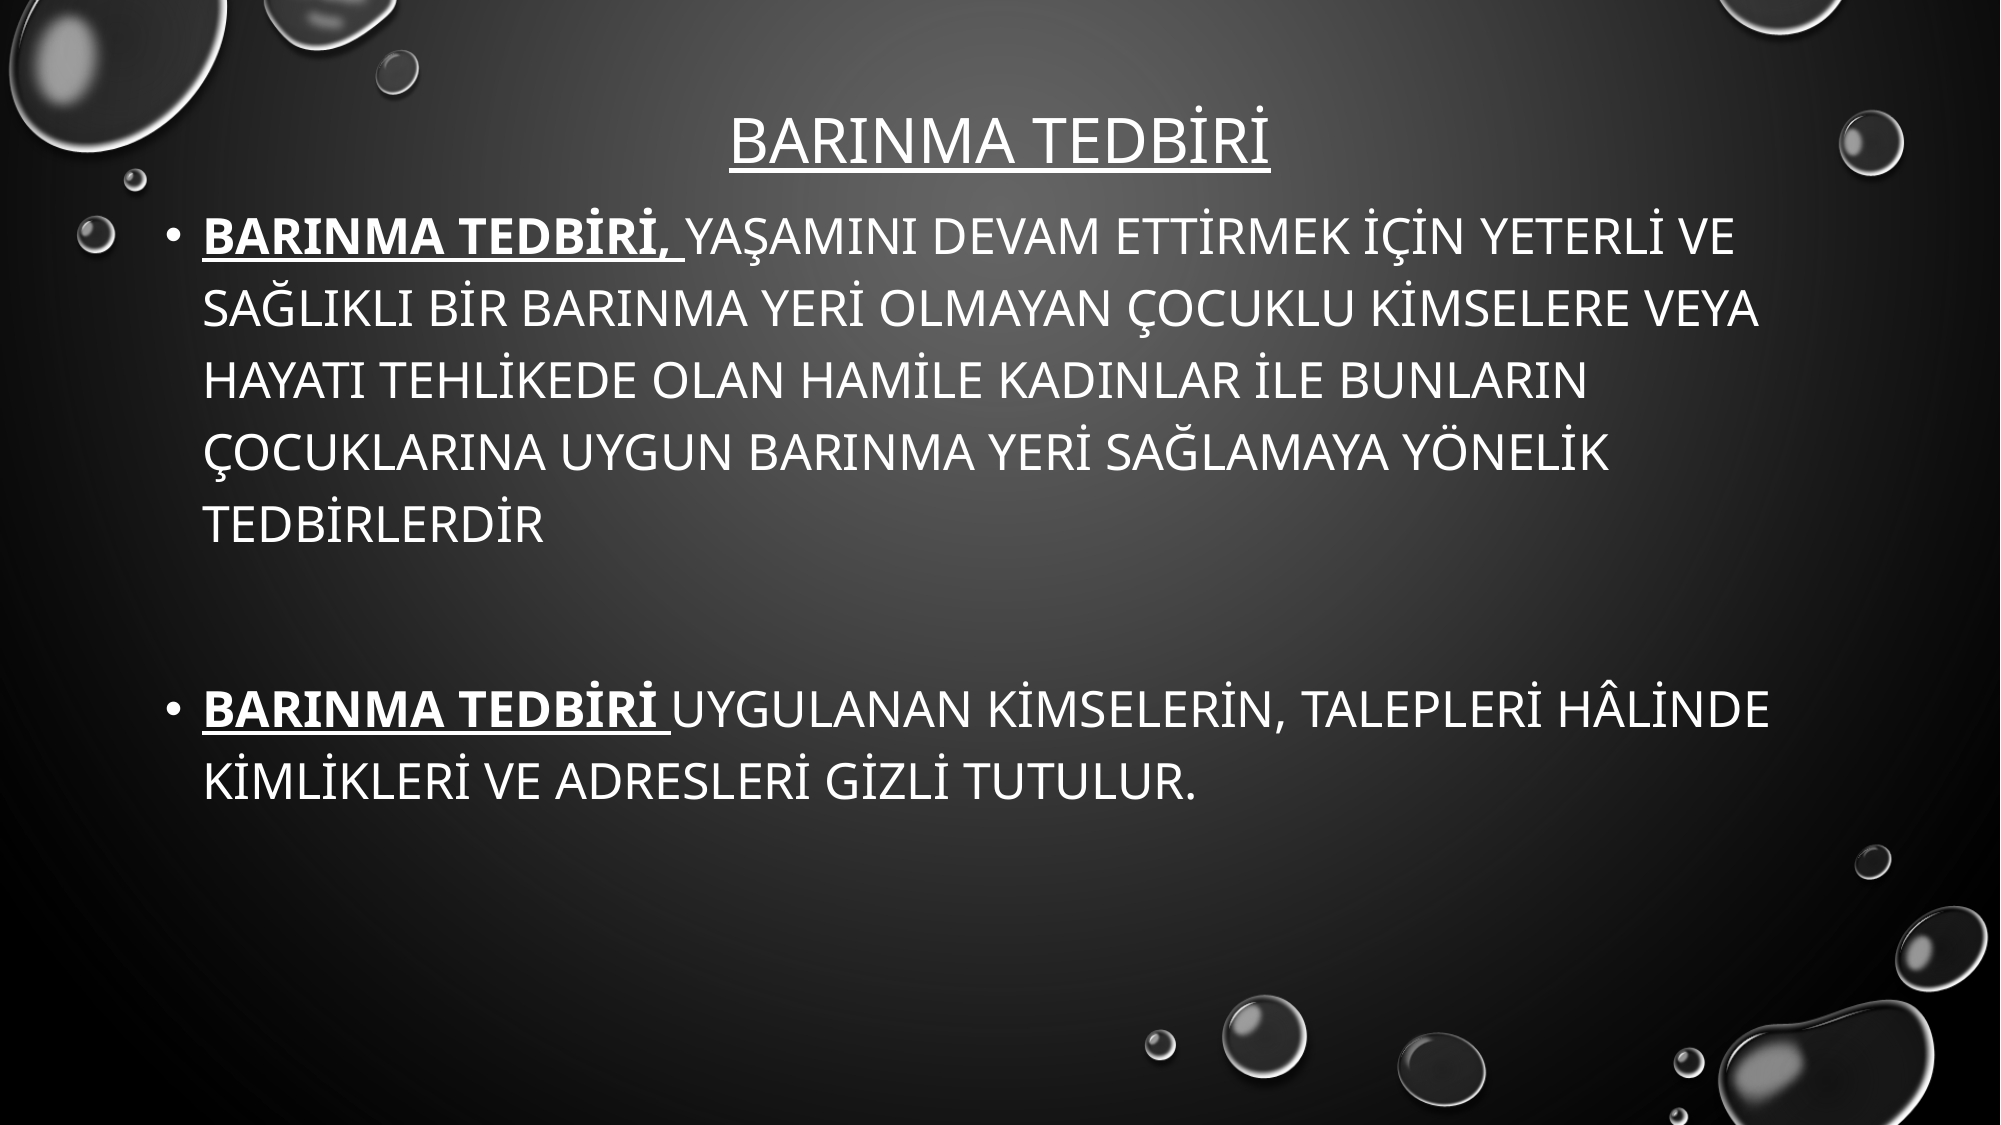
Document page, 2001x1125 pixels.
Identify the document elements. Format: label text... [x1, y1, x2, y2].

title Barınma tedbiri [149, 101, 1851, 185]
picture [0, 0, 2000, 1125]
list Barınma tedbiri, yaşamını devam ettirmek için yeterli ve sağlıklı bir barınma yeri olmayan çocuklu kimselere veya hayatı tehlikede olan hamile kadınlar ile bunların çocuklarına uygun barınma yeri sağlamaya yönelik tedbirlerdir Barınma tedbiri uygulanan kimselerin, talepleri hâlinde kimlikleri ve adresleri gizli tutulur. [149, 184, 1850, 1011]
